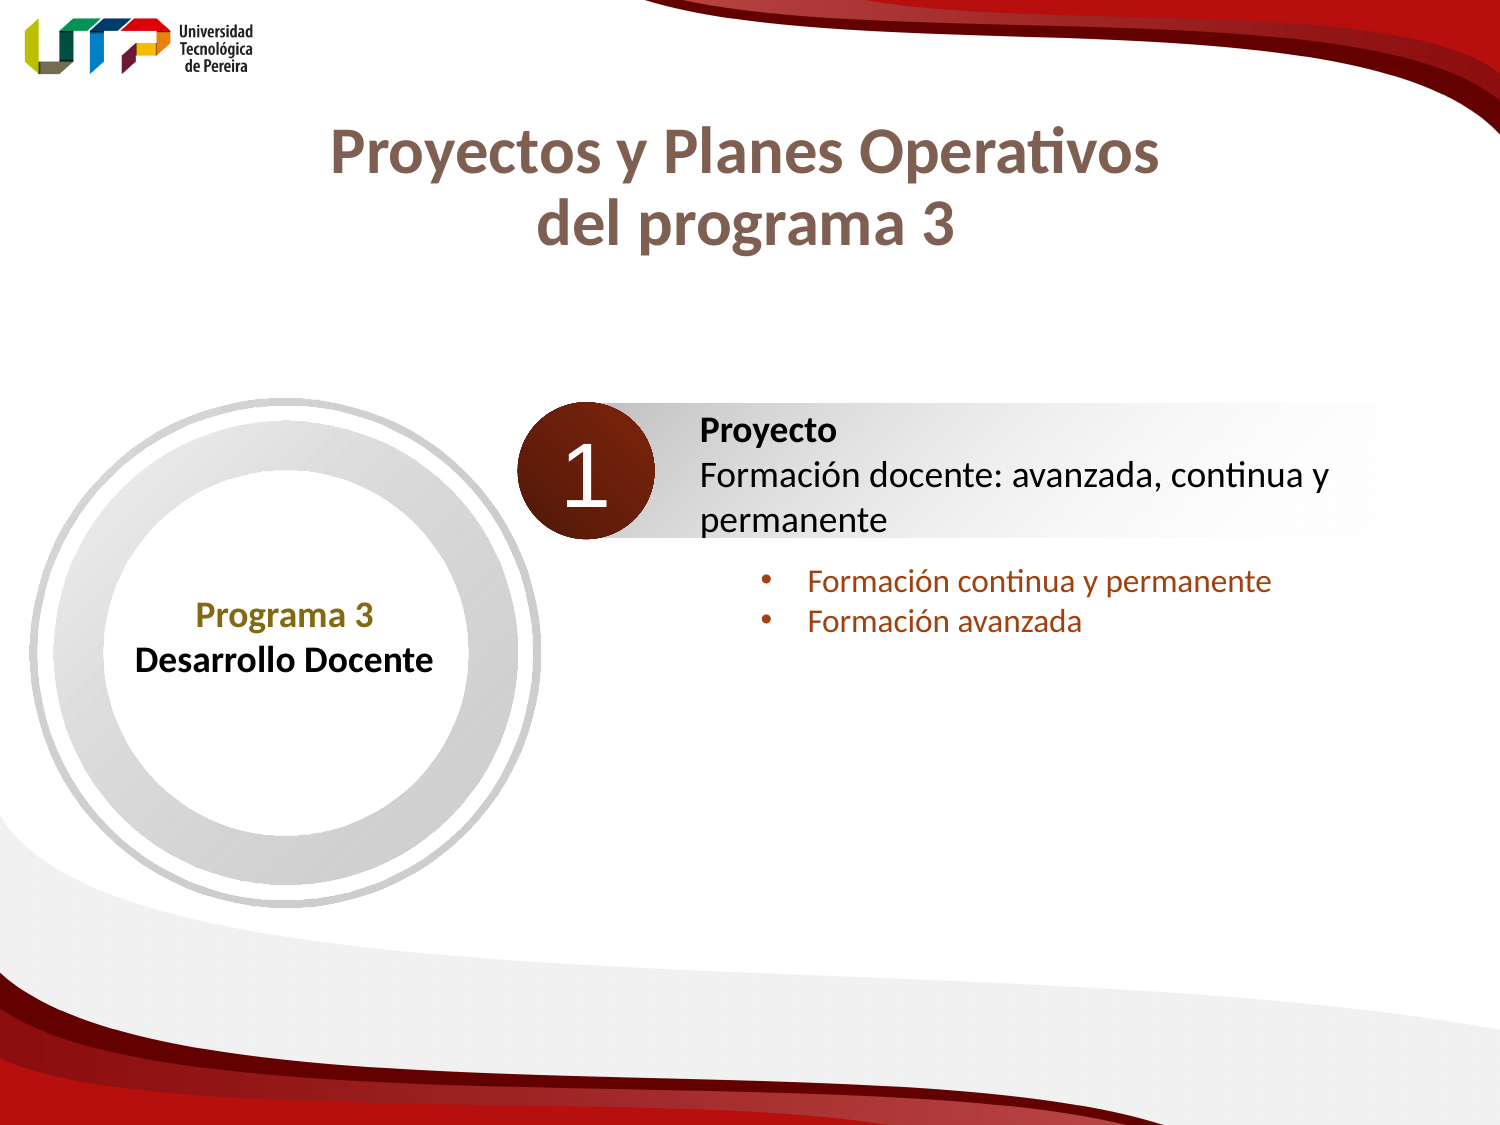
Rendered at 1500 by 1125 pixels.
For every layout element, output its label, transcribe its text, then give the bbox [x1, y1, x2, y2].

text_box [29, 397, 540, 908]
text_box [540, 397, 1385, 549]
picture [0, 0, 1500, 1125]
title Proyectos y Planes Operativos del programa 3 [70, 162, 1421, 286]
text_box Formación continua y permanente Formación avanzada [745, 551, 1500, 647]
